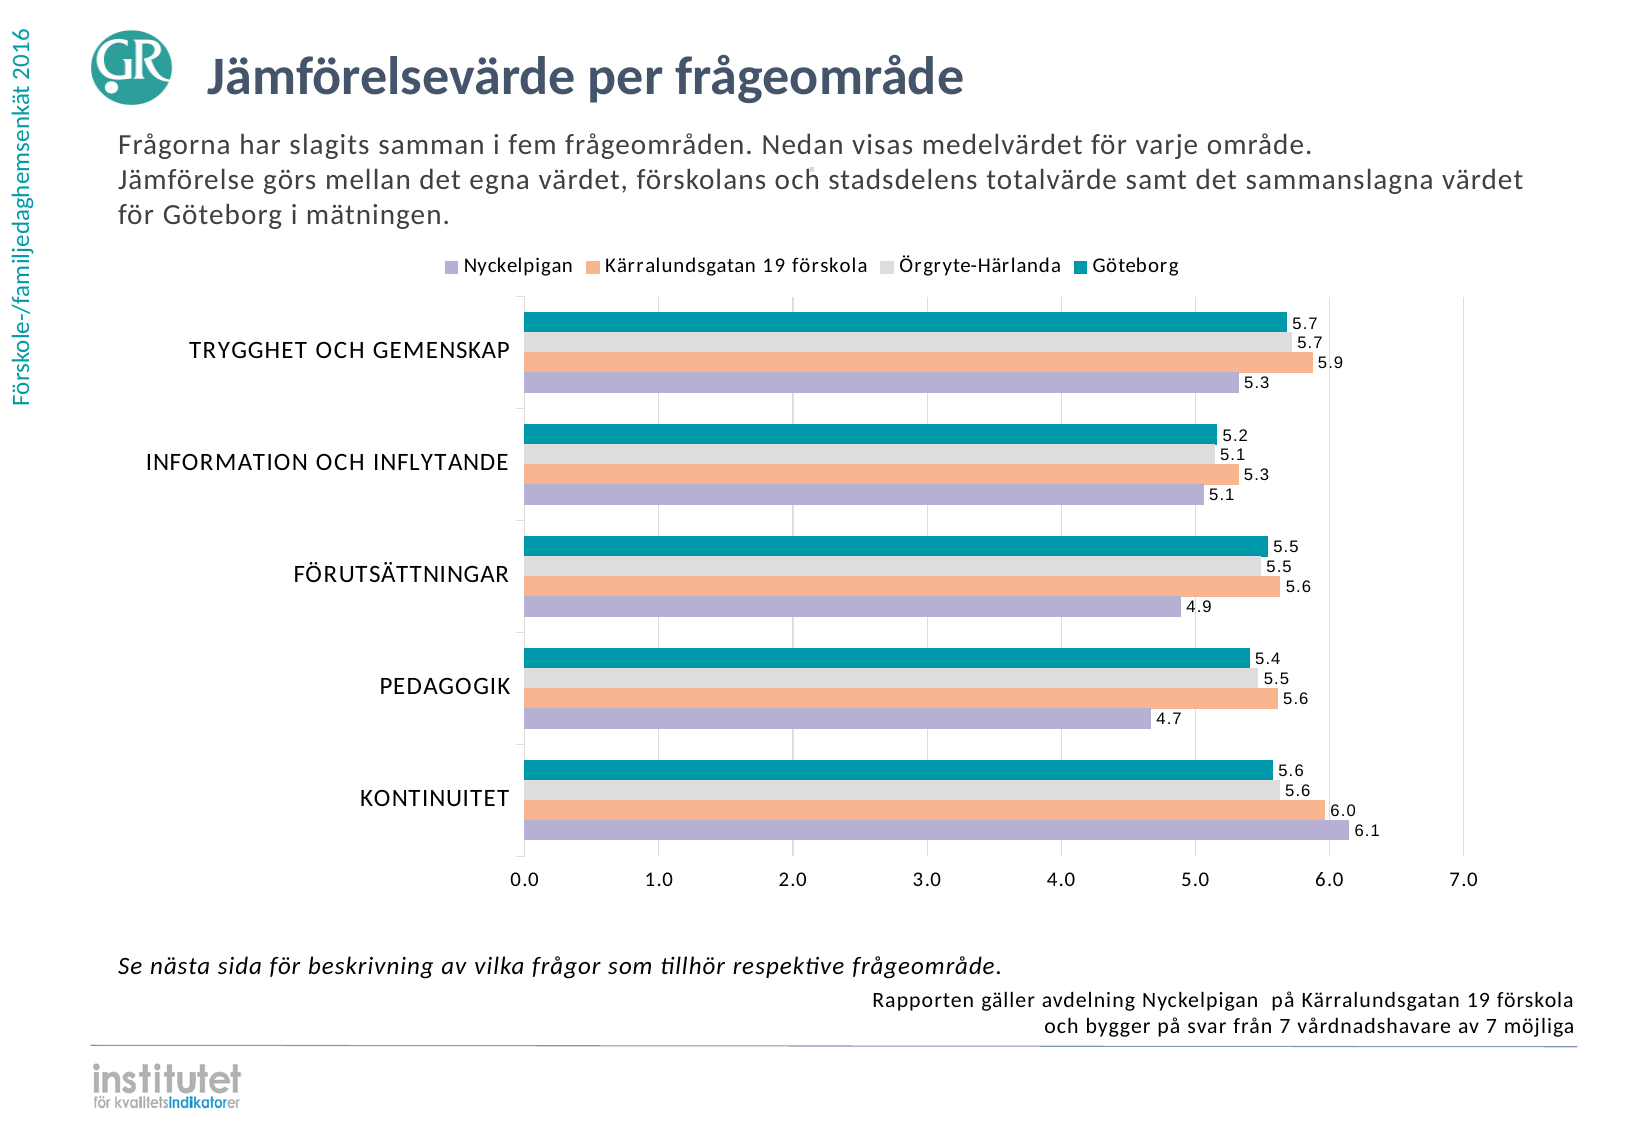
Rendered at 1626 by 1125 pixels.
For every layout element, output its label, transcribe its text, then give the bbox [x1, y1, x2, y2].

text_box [17, 1043, 1578, 1109]
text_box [118, 153, 1506, 213]
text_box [118, 240, 1506, 905]
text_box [118, 905, 1506, 1045]
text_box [118, 1047, 1506, 1052]
text_box Frågorna har slagits samman i fem frågeområden. Nedan visas medelvärdet för varje område. Jämförelse görs mellan det egna värdet, förskolans och stadsdelens totalvärde samt det sammanslagna värdet för Göteborg i mätningen. [118, 125, 1537, 277]
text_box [207, 40, 1460, 126]
